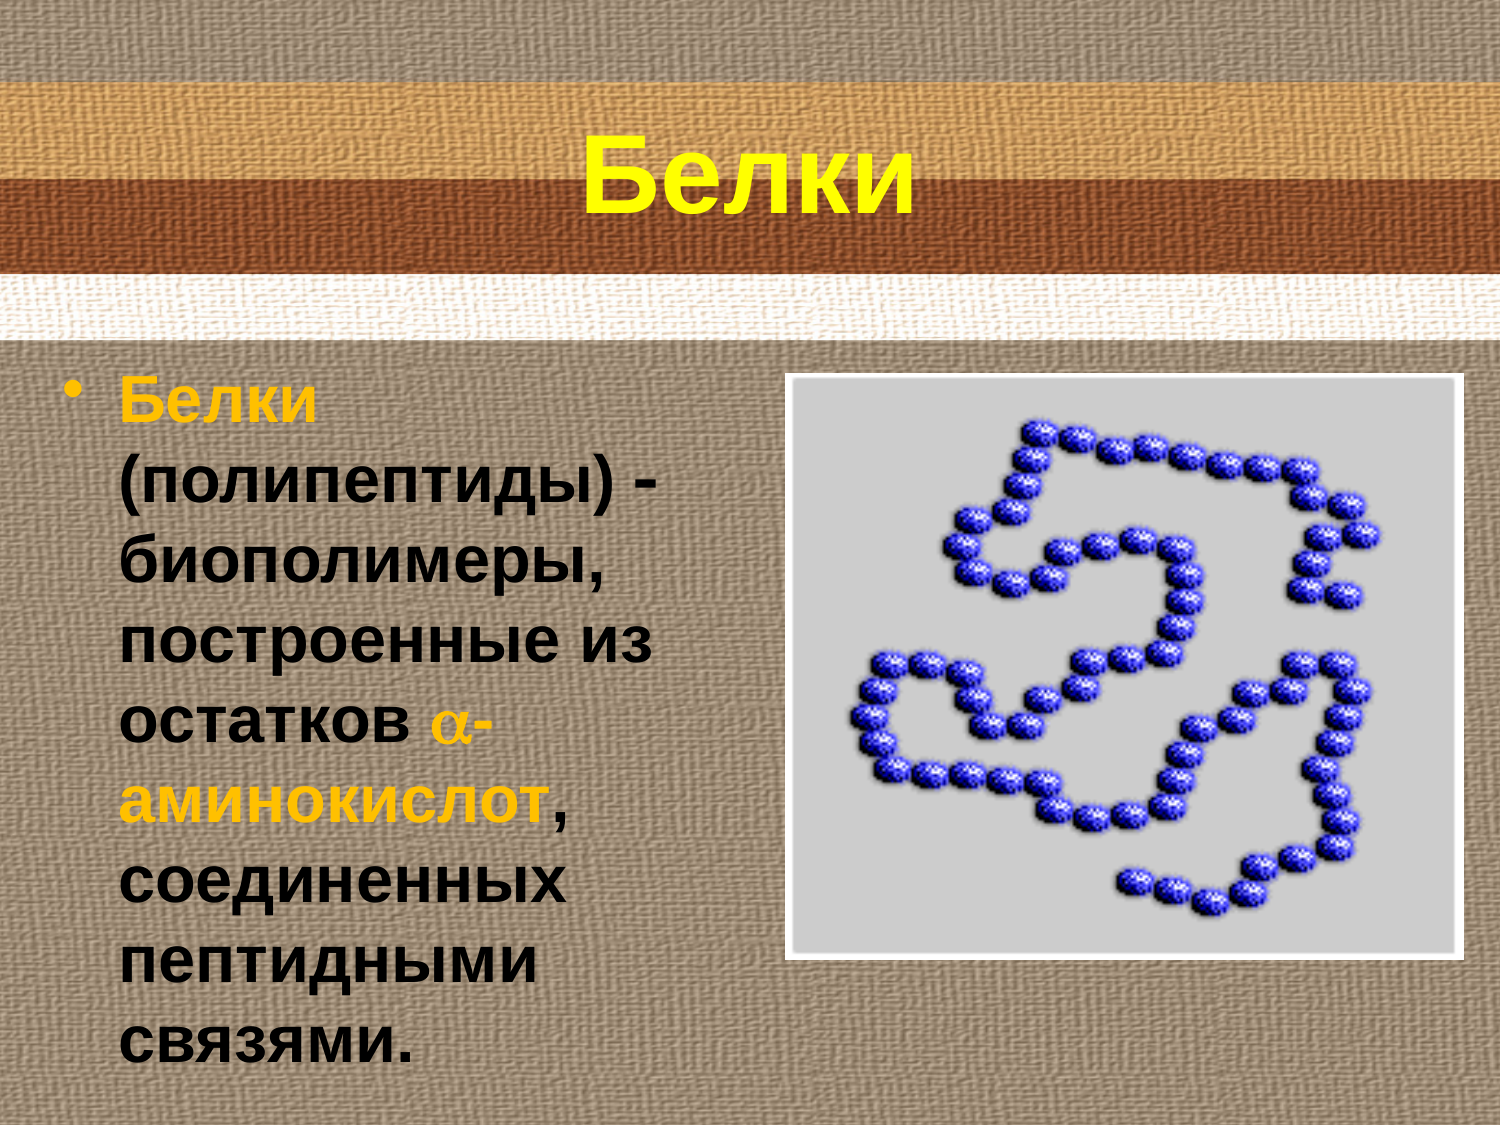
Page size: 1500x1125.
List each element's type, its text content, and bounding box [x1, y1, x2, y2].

text_box Белки [330, 93, 1170, 244]
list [785, 373, 1464, 960]
list Белки (полипептиды)  биополимеры, построенные из остатков -аминокислот, соединенных пептидными связями. [46, 255, 821, 1091]
picture [0, 0, 1500, 1125]
